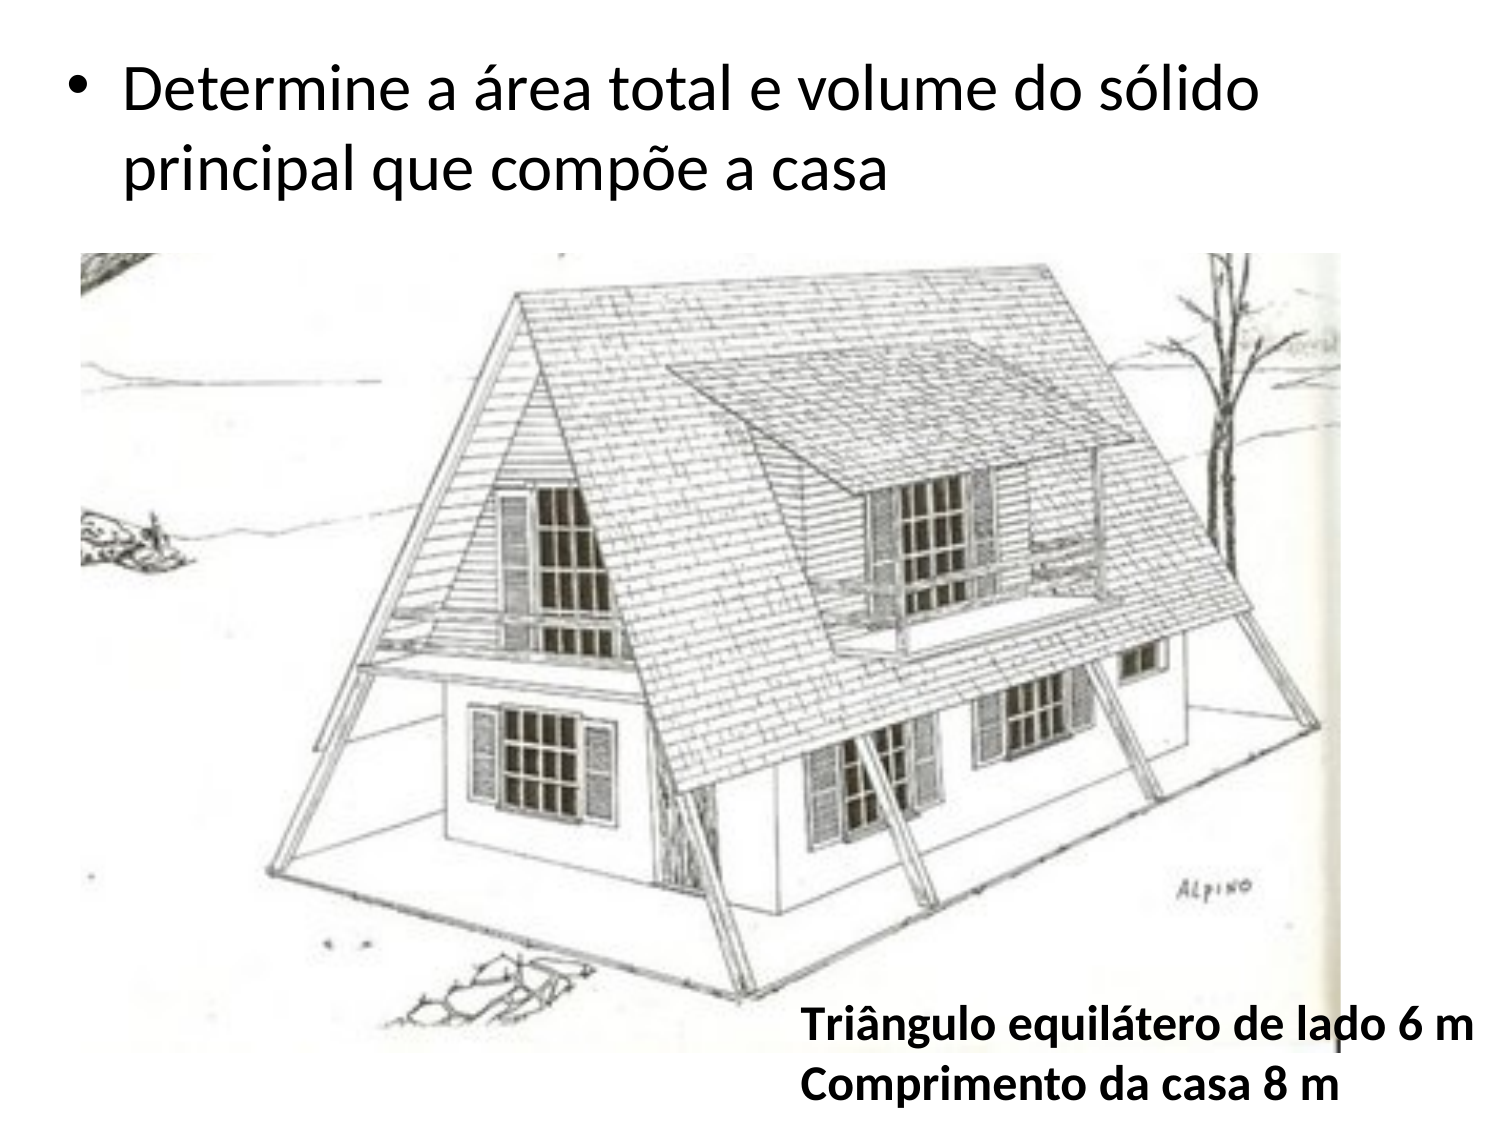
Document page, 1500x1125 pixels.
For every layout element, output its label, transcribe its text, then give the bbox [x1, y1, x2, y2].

picture [80, 253, 1341, 1053]
text_box Triângulo equilátero de lado 6 m Comprimento da casa 8 m [785, 983, 1491, 1118]
list Determine a área total e volume do sólido principal que compõe a casa [51, 36, 1402, 779]
